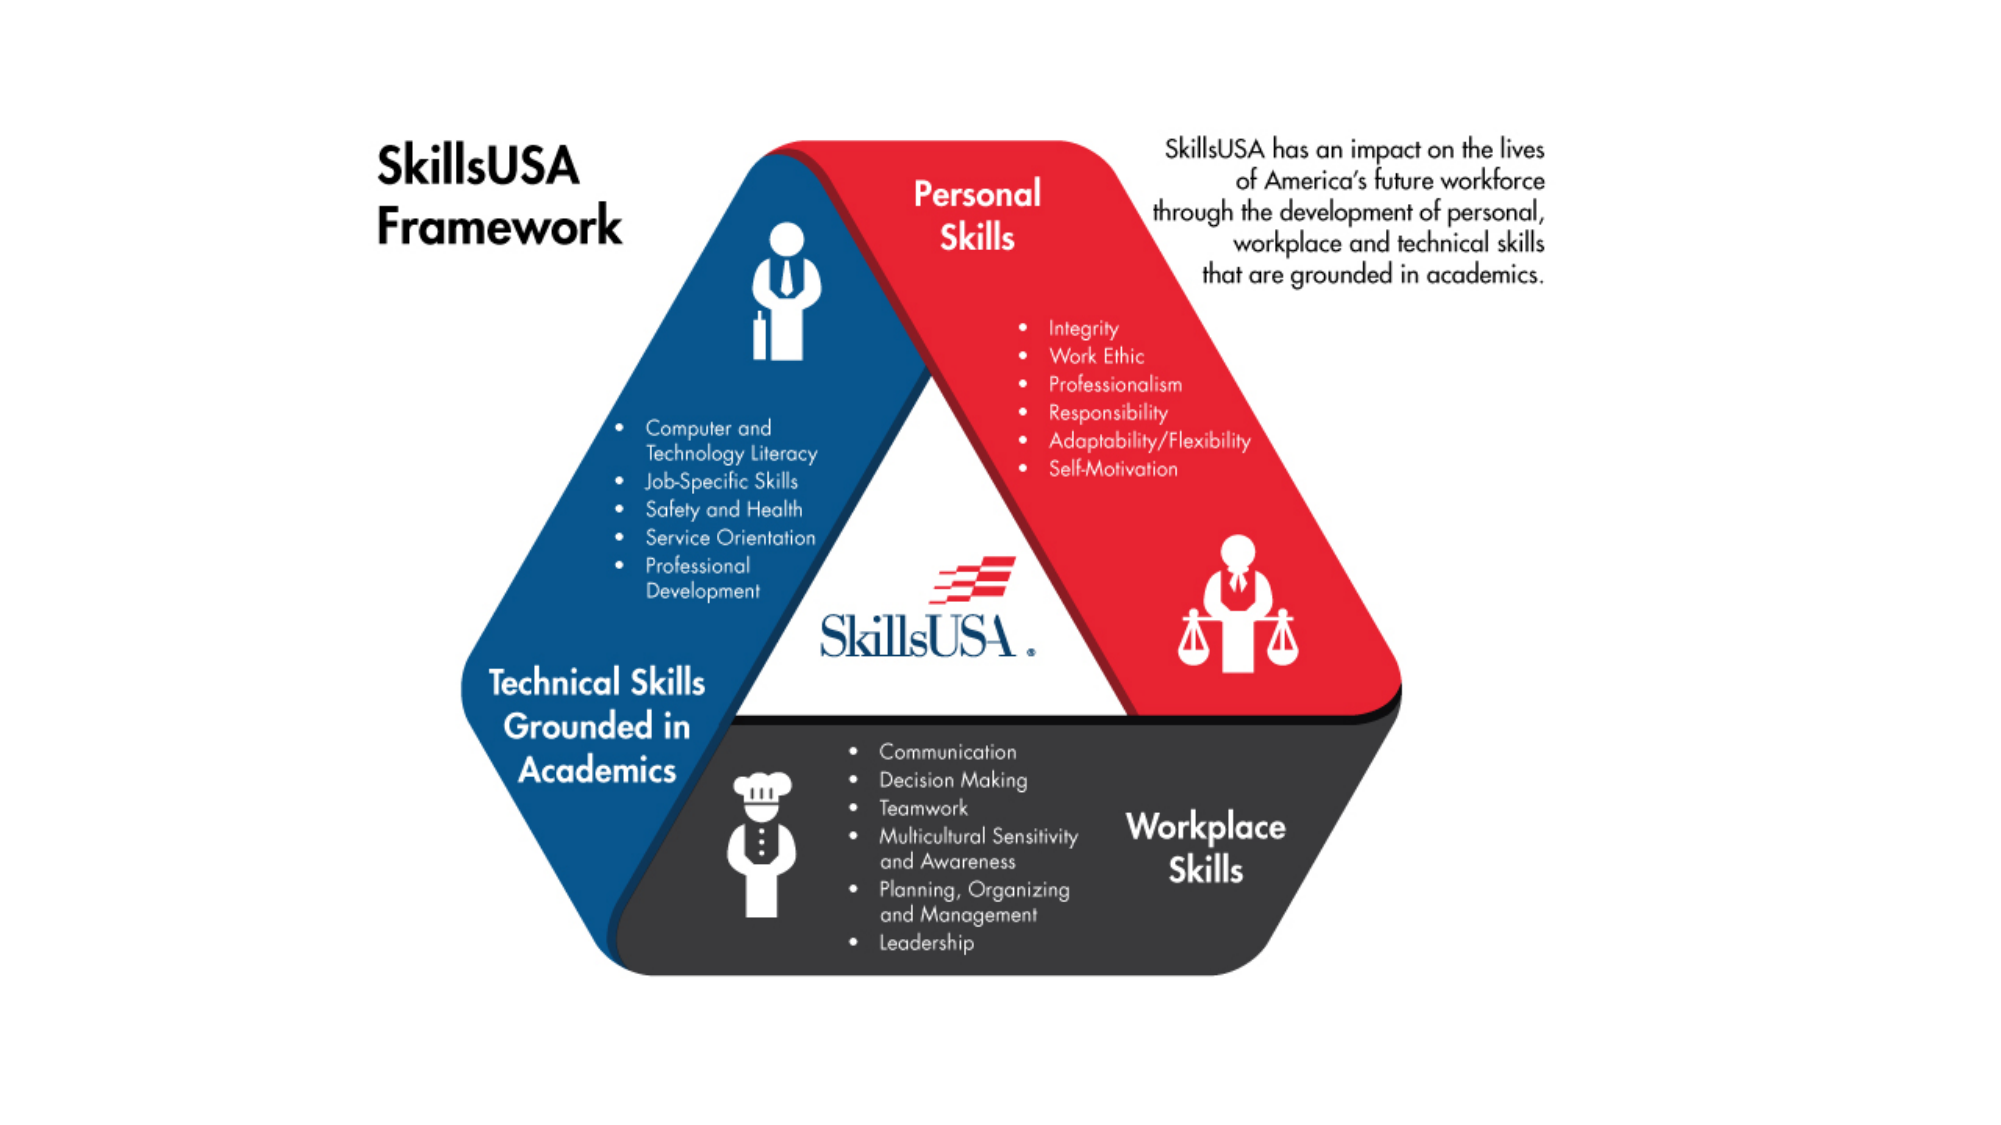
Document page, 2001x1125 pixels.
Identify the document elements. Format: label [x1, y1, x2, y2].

picture [343, 78, 1582, 1036]
